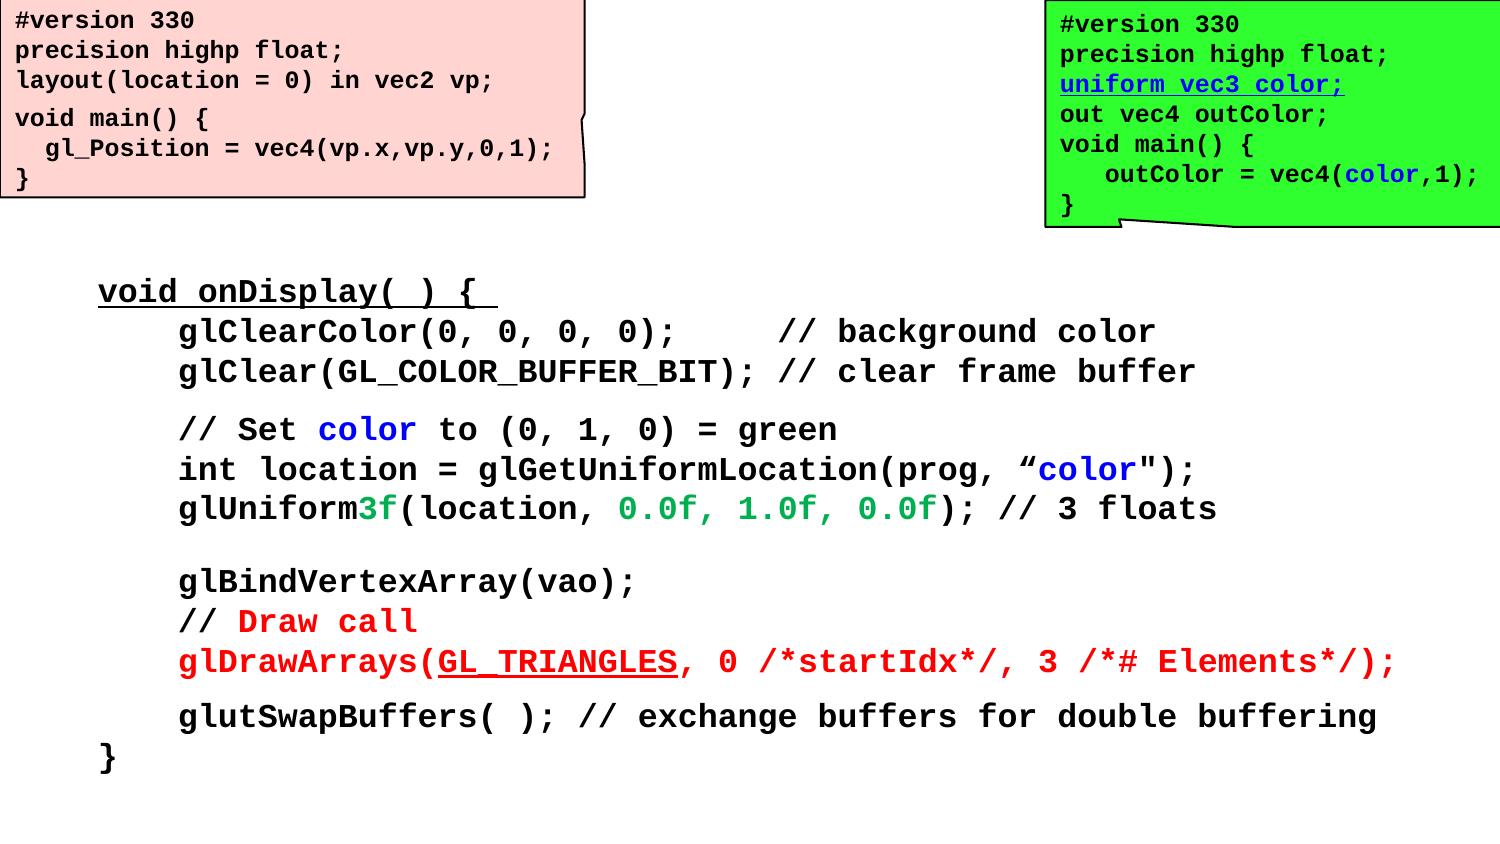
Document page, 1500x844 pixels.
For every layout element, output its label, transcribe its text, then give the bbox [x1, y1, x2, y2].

text_box #version 330 precision highp float; uniform vec3 color; out vec4 outColor; void main() { outColor = vec4(color,1); } [1045, 0, 1500, 227]
text_box #version 330 precision highp float; layout(location = 0) in vec2 vp; void main() { gl_Position = vec4(vp.x,vp.y,0,1); } [0, 0, 585, 198]
text_box void onDisplay( ) { glClearColor(0, 0, 0, 0); // background color glClear(GL_COLOR_BUFFER_BIT); // clear frame buffer // Set color to (0, 1, 0) = green int location = glGetUniformLocation(prog, “color"); glUniform3f(location, 0.0f, 1.0f, 0.0f); // 3 floats glBindVertexArray(vao); // Draw call glDrawArrays(GL_TRIANGLES, 0 /*startIdx*/, 3 /*# Elements*/); glutSwapBuffers( ); // exchange buffers for double buffering } [83, 262, 1413, 782]
